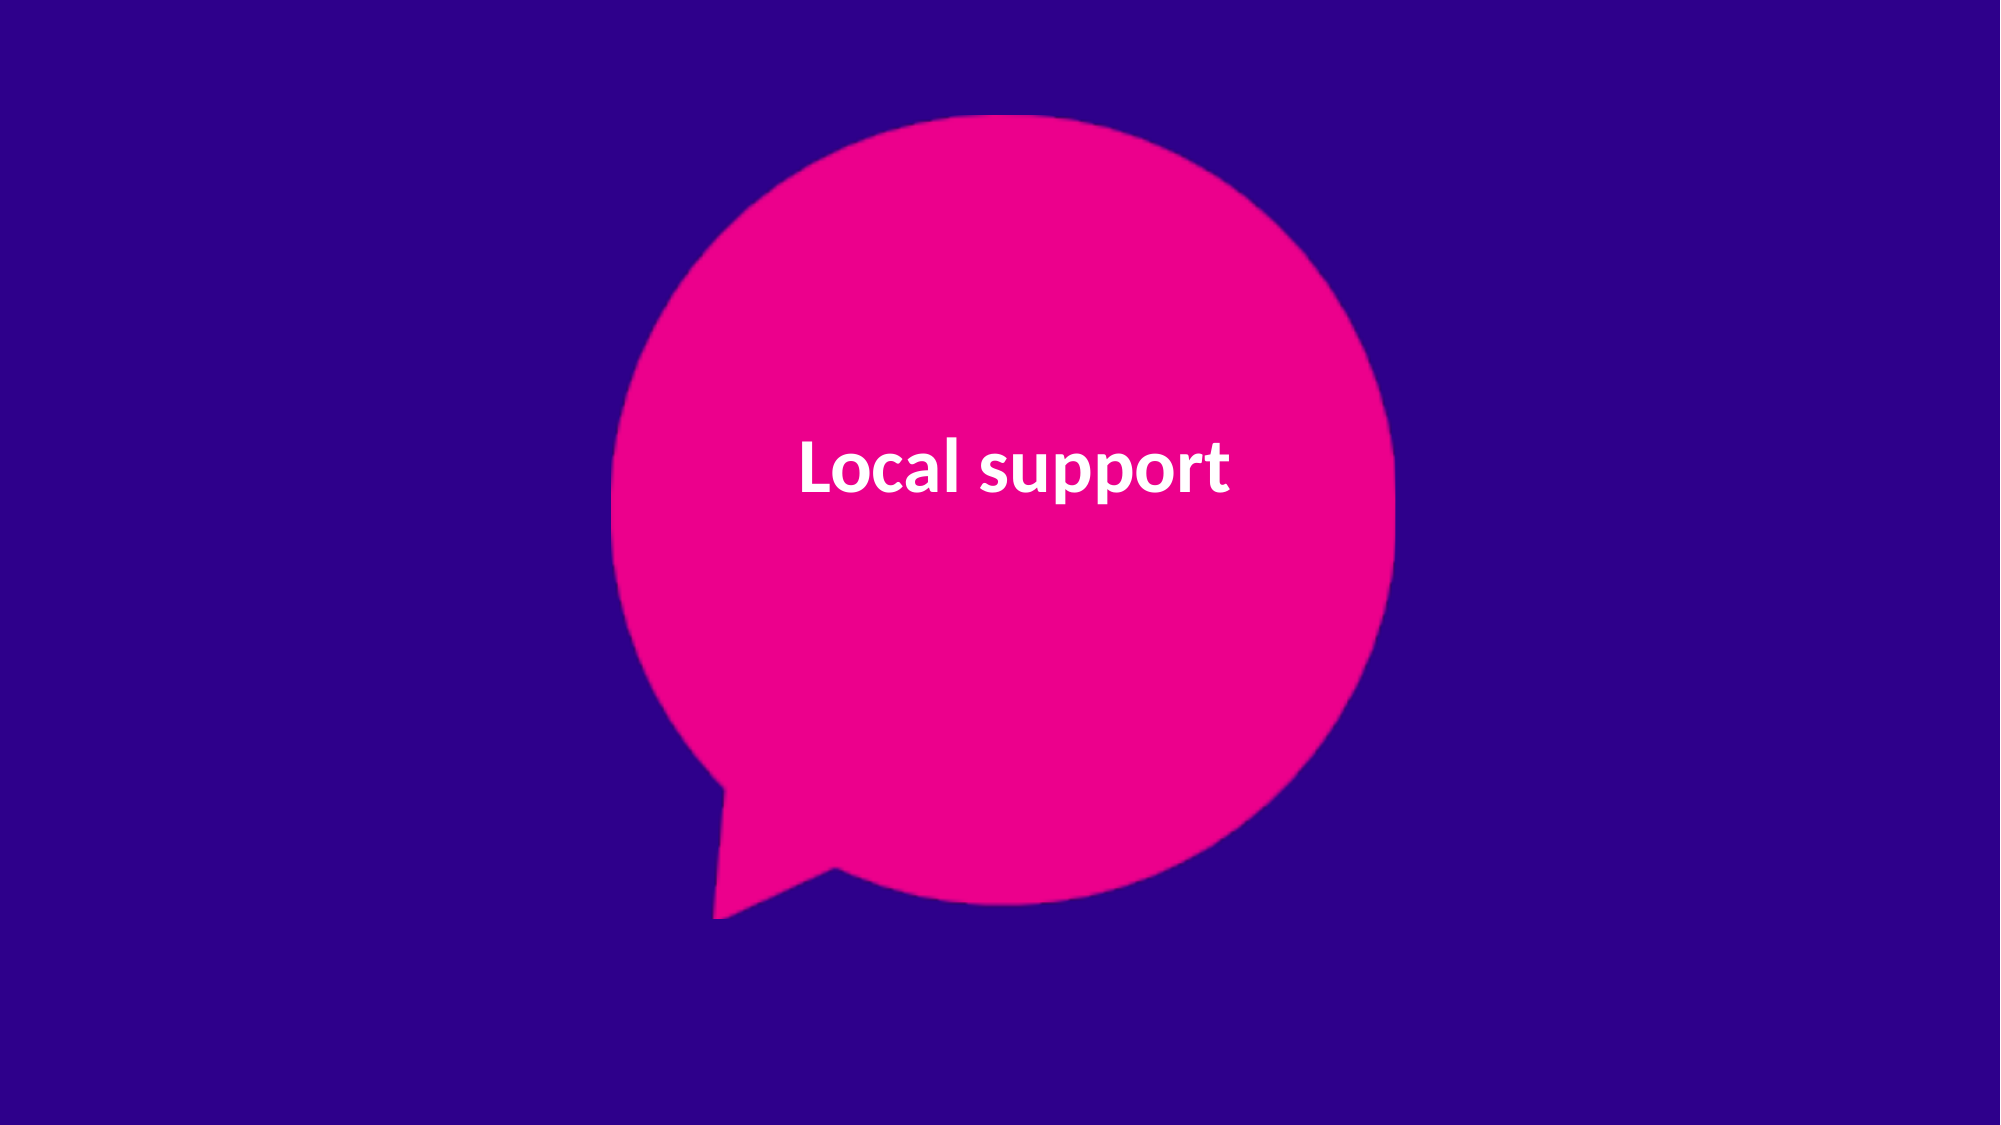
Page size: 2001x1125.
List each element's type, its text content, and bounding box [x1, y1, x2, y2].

title Local support [712, 428, 1318, 828]
